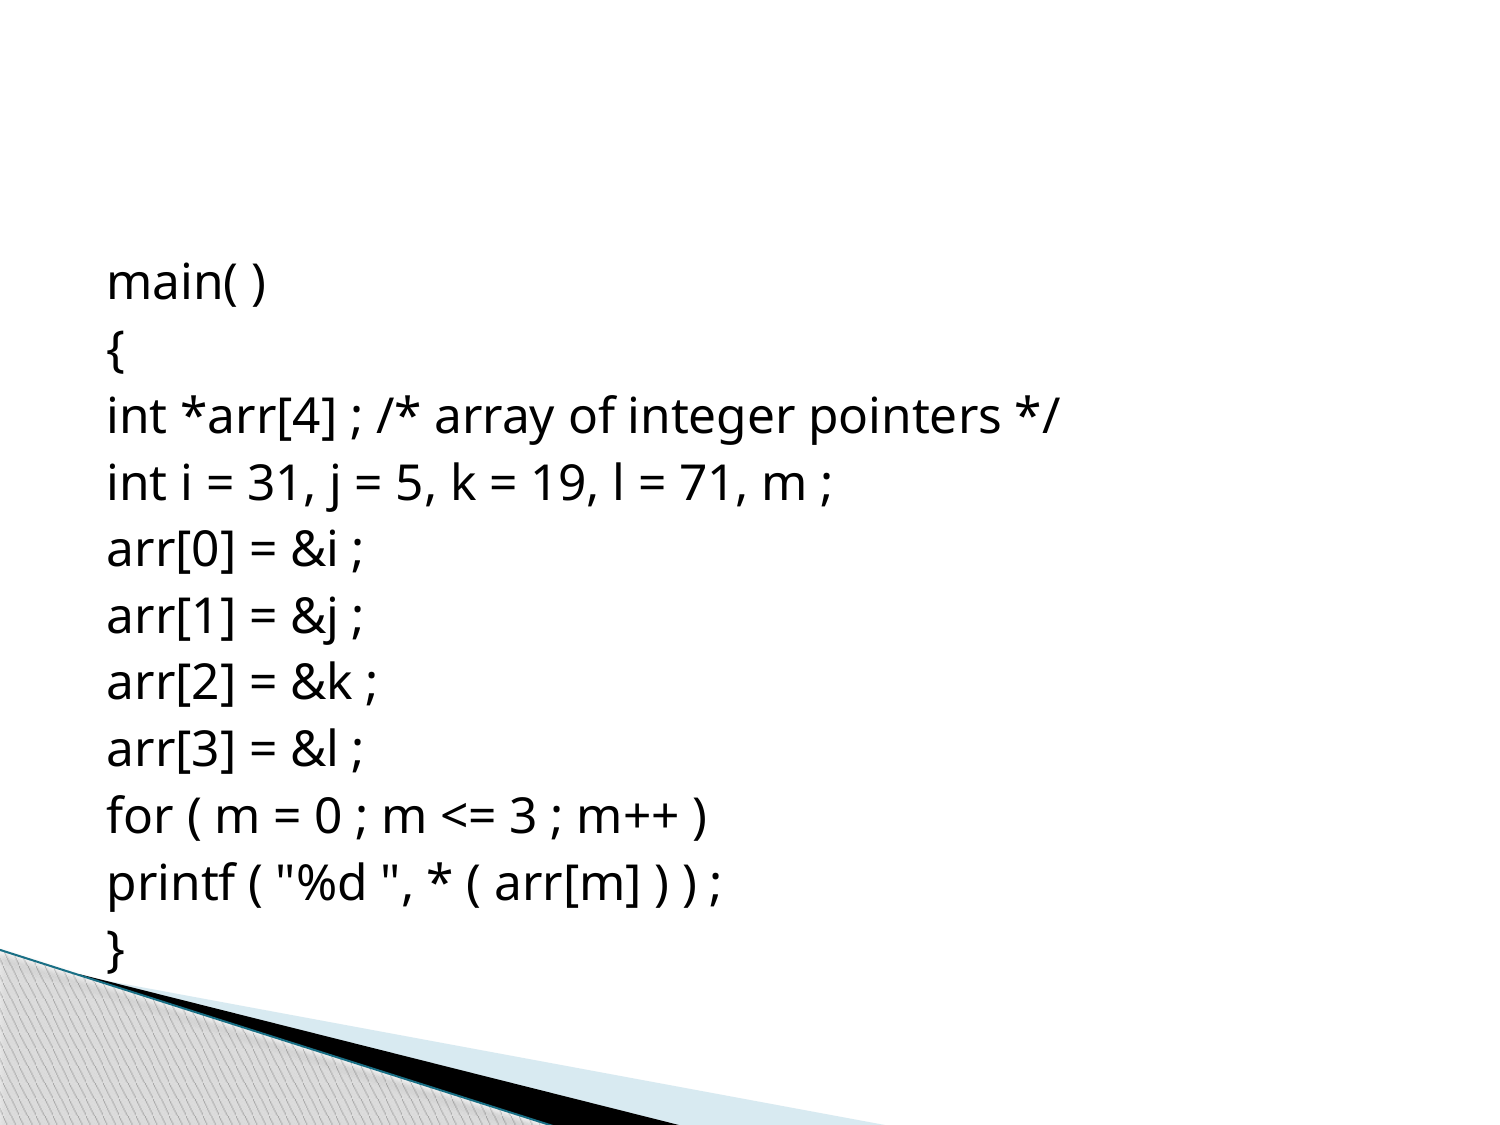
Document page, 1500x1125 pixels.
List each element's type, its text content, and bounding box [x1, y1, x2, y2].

list main( ) { int *arr[4] ; /* array of integer pointers */ int i = 31, j = 5, k = 19, l = 71, m ; arr[0] = &i ; arr[1] = &j ; arr[2] = &k ; arr[3] = &l ; for ( m = 0 ; m <= 3 ; m++ ) printf ( "%d ", * ( arr[m] ) ) ; } [75, 243, 1425, 986]
